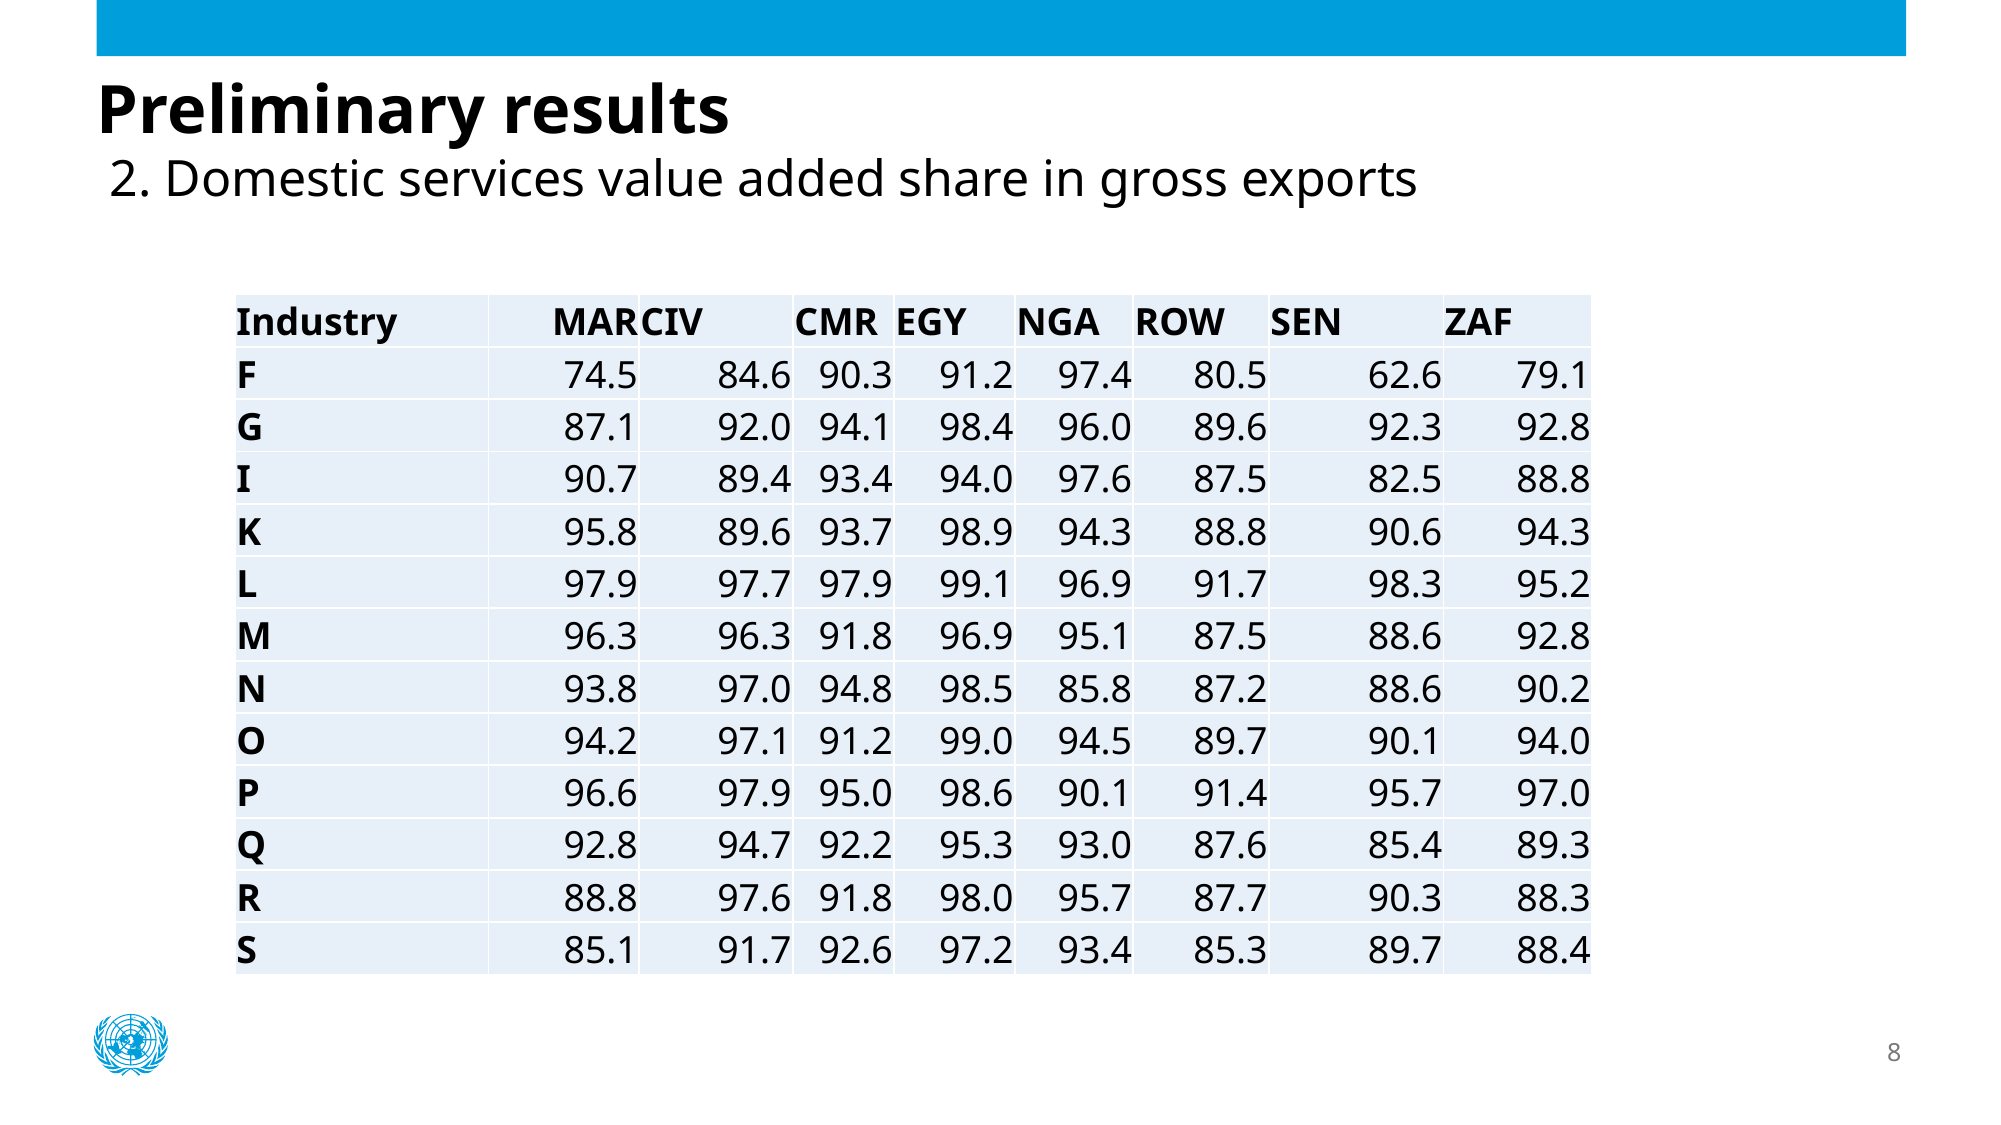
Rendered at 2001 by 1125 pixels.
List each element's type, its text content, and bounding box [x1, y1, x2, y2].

table_cell 97.4 [1016, 348, 1132, 398]
table_cell 87.5 [1134, 452, 1268, 503]
table_cell 85.3 [1134, 923, 1268, 974]
table_cell 88.4 [1444, 923, 1591, 974]
table_header CMR [794, 295, 893, 346]
table_cell 97.2 [895, 923, 1014, 974]
table_cell 95.7 [1270, 766, 1443, 817]
table_cell 88.3 [1444, 871, 1591, 921]
table_cell 89.7 [1134, 714, 1268, 764]
table_cell G [236, 400, 488, 451]
table_header Industry [236, 295, 488, 346]
table_cell 92.8 [489, 819, 638, 869]
table_cell 85.1 [489, 923, 638, 974]
table_cell 98.3 [1270, 557, 1443, 607]
table_cell 92.2 [794, 819, 893, 869]
table_cell 93.4 [794, 452, 893, 503]
table_cell 95.2 [1444, 557, 1591, 607]
table_cell 90.2 [1444, 662, 1591, 712]
table_cell L [236, 557, 488, 607]
table_cell 93.8 [489, 662, 638, 712]
table_cell 94.8 [794, 662, 893, 712]
table_cell 96.9 [895, 609, 1014, 660]
table_cell 95.0 [794, 766, 893, 817]
table_cell 88.8 [489, 871, 638, 921]
table_cell 80.5 [1134, 348, 1268, 398]
table_cell M [236, 609, 488, 660]
table_cell 96.0 [1016, 400, 1132, 451]
table_cell 91.2 [794, 714, 893, 764]
table_cell 90.7 [489, 452, 638, 503]
table_cell 98.6 [895, 766, 1014, 817]
table_cell 62.6 [1270, 348, 1443, 398]
table_cell 90.3 [1270, 871, 1443, 921]
table_cell 94.3 [1444, 505, 1591, 555]
table_cell 92.6 [794, 923, 893, 974]
table_cell 90.3 [794, 348, 893, 398]
table_cell 93.7 [794, 505, 893, 555]
table_cell 97.9 [640, 766, 792, 817]
table_cell 95.1 [1016, 609, 1132, 660]
table_cell 94.1 [794, 400, 893, 451]
slide_number 8 [1840, 1023, 1917, 1083]
table_cell 89.6 [1134, 400, 1268, 451]
table_cell 91.8 [794, 871, 893, 921]
table_cell 74.5 [489, 348, 638, 398]
table_cell 84.6 [640, 348, 792, 398]
table_header SEN [1270, 295, 1443, 346]
table_cell 82.5 [1270, 452, 1443, 503]
table_cell 89.6 [640, 505, 792, 555]
table_cell 85.4 [1270, 819, 1443, 869]
table_header NGA [1016, 295, 1132, 346]
table_cell K [236, 505, 488, 555]
picture [145, 1018, 152, 1025]
table_cell R [236, 871, 488, 921]
table_cell 89.7 [1270, 923, 1443, 974]
table_header ROW [1134, 295, 1268, 346]
table_cell 94.3 [1016, 505, 1132, 555]
table_cell O [236, 714, 488, 764]
table_cell 99.0 [895, 714, 1014, 764]
table_cell 92.0 [640, 400, 792, 451]
table_cell I [236, 452, 488, 503]
table_cell P [236, 766, 488, 817]
table_cell 96.3 [489, 609, 638, 660]
table_cell 96.3 [640, 609, 792, 660]
table_cell 92.8 [1444, 400, 1591, 451]
table_cell 99.1 [895, 557, 1014, 607]
table_cell 95.8 [489, 505, 638, 555]
table_cell 88.6 [1270, 609, 1443, 660]
table_cell 94.0 [1444, 714, 1591, 764]
table_cell 92.8 [1444, 609, 1591, 660]
table_cell 90.6 [1270, 505, 1443, 555]
table_cell 95.3 [895, 819, 1014, 869]
table_cell 98.0 [895, 871, 1014, 921]
table_cell F [236, 348, 488, 398]
table_cell 88.8 [1134, 505, 1268, 555]
table_cell 97.6 [1016, 452, 1132, 503]
table_cell 87.6 [1134, 819, 1268, 869]
table_cell 98.9 [895, 505, 1014, 555]
table_cell 91.2 [895, 348, 1014, 398]
table_cell 97.7 [640, 557, 792, 607]
table_cell 91.4 [1134, 766, 1268, 817]
table_cell 98.4 [895, 400, 1014, 451]
table_cell 88.6 [1270, 662, 1443, 712]
table_cell 97.6 [640, 871, 792, 921]
table_cell 87.7 [1134, 871, 1268, 921]
table_cell N [236, 662, 488, 712]
table_cell 79.1 [1444, 348, 1591, 398]
table_cell 88.8 [1444, 452, 1591, 503]
table_header EGY [895, 295, 1014, 346]
table_header MAR [489, 295, 638, 346]
table_cell 87.5 [1134, 609, 1268, 660]
table_cell 87.2 [1134, 662, 1268, 712]
table_cell 89.3 [1444, 819, 1591, 869]
table_cell 96.6 [489, 766, 638, 817]
title Preliminary results 2. Domestic services value added share in gross exports [96, 66, 1537, 282]
table_cell 97.9 [794, 557, 893, 607]
table_cell 90.1 [1016, 766, 1132, 817]
table_cell 91.7 [640, 923, 792, 974]
table_cell Q [236, 819, 488, 869]
table_header ZAF [1444, 295, 1591, 346]
table_cell 98.5 [895, 662, 1014, 712]
table_cell 93.0 [1016, 819, 1132, 869]
table_cell 97.0 [1444, 766, 1591, 817]
table_cell 94.0 [895, 452, 1014, 503]
table_header CIV [640, 295, 792, 346]
table_cell 94.5 [1016, 714, 1132, 764]
table_cell 92.3 [1270, 400, 1443, 451]
table_cell 91.8 [794, 609, 893, 660]
table_cell 90.1 [1270, 714, 1443, 764]
table_cell 85.8 [1016, 662, 1132, 712]
table_cell 97.1 [640, 714, 792, 764]
table_cell 96.9 [1016, 557, 1132, 607]
table_cell 87.1 [489, 400, 638, 451]
table_cell S [236, 923, 488, 974]
table_cell 97.0 [640, 662, 792, 712]
table_cell 89.4 [640, 452, 792, 503]
table_cell 94.7 [640, 819, 792, 869]
table_cell 95.7 [1016, 871, 1132, 921]
table_cell 97.9 [489, 557, 638, 607]
table_cell 93.4 [1016, 923, 1132, 974]
table_cell 94.2 [489, 714, 638, 764]
table_cell 91.7 [1134, 557, 1268, 607]
